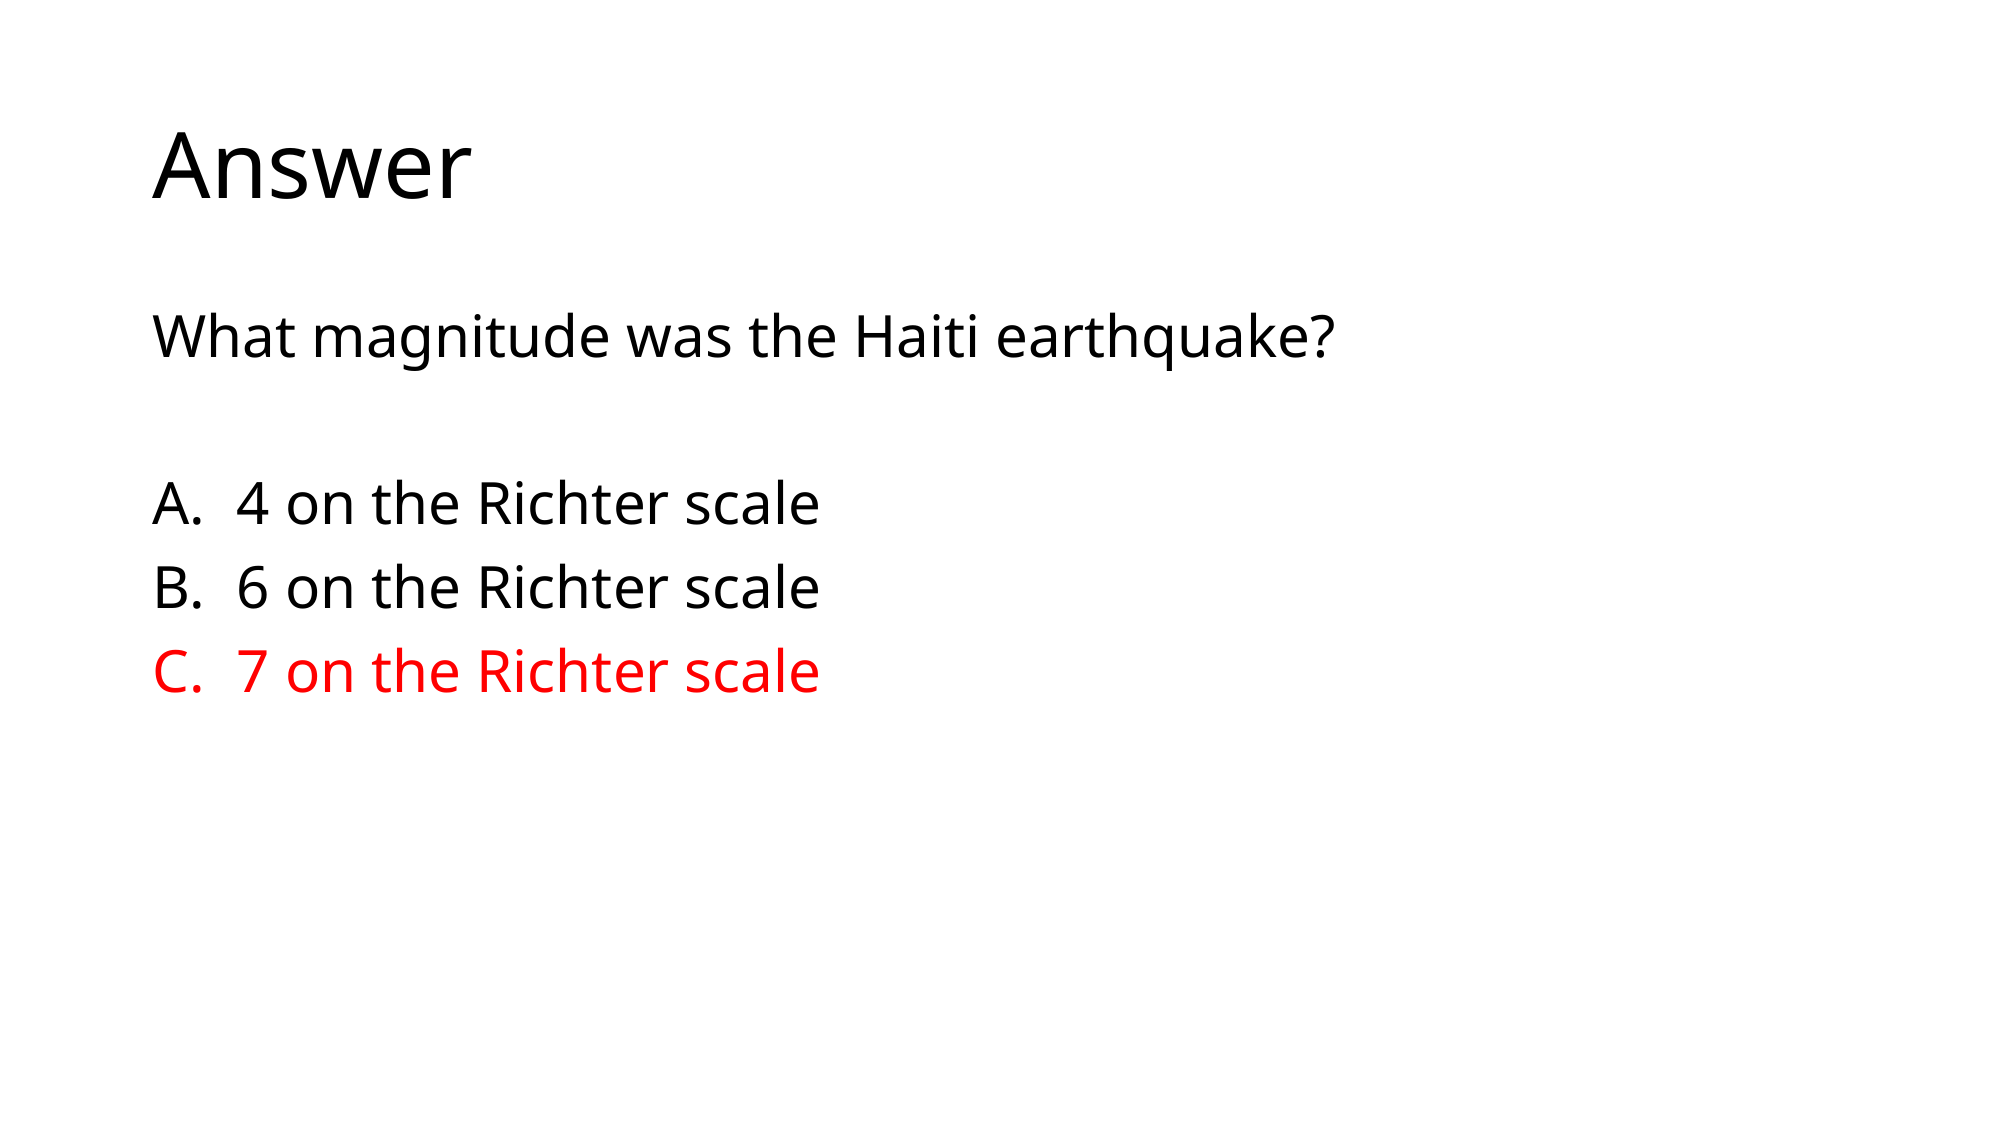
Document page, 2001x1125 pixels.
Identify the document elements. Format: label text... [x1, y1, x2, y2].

title Answer [137, 59, 1863, 278]
list What magnitude was the Haiti earthquake? 4 on the Richter scale 6 on the Richter scale 7 on the Richter scale [137, 299, 1863, 1014]
